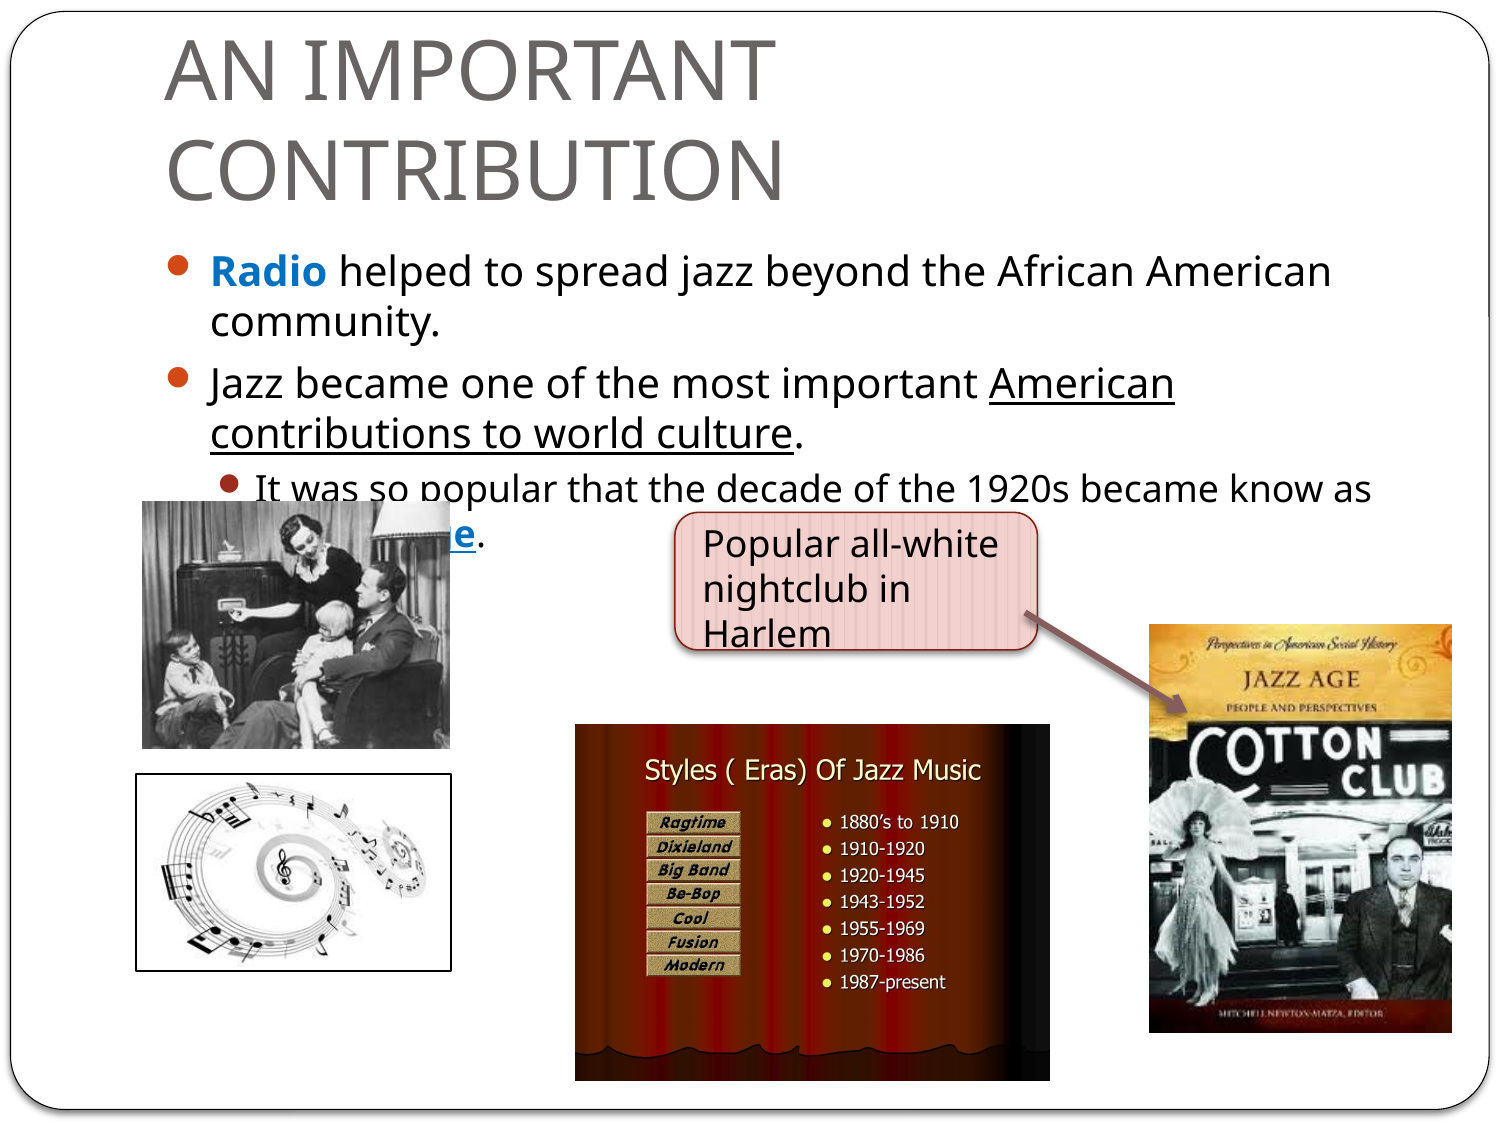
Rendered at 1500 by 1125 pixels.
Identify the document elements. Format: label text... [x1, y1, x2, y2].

list Radio helped to spread jazz beyond the African American community. Jazz became one of the most important American contributions to world culture. It was so popular that the decade of the 1920s became know as the Jazz Age. [150, 237, 1425, 988]
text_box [1024, 612, 1188, 713]
picture [142, 500, 450, 750]
text_box [674, 514, 687, 648]
text_box Popular all-white nightclub in Harlem [687, 512, 1038, 663]
title AN IMPORTANT CONTRIBUTION [150, 45, 1425, 233]
picture [1149, 624, 1452, 1033]
picture [136, 774, 450, 970]
picture [574, 723, 1051, 1081]
